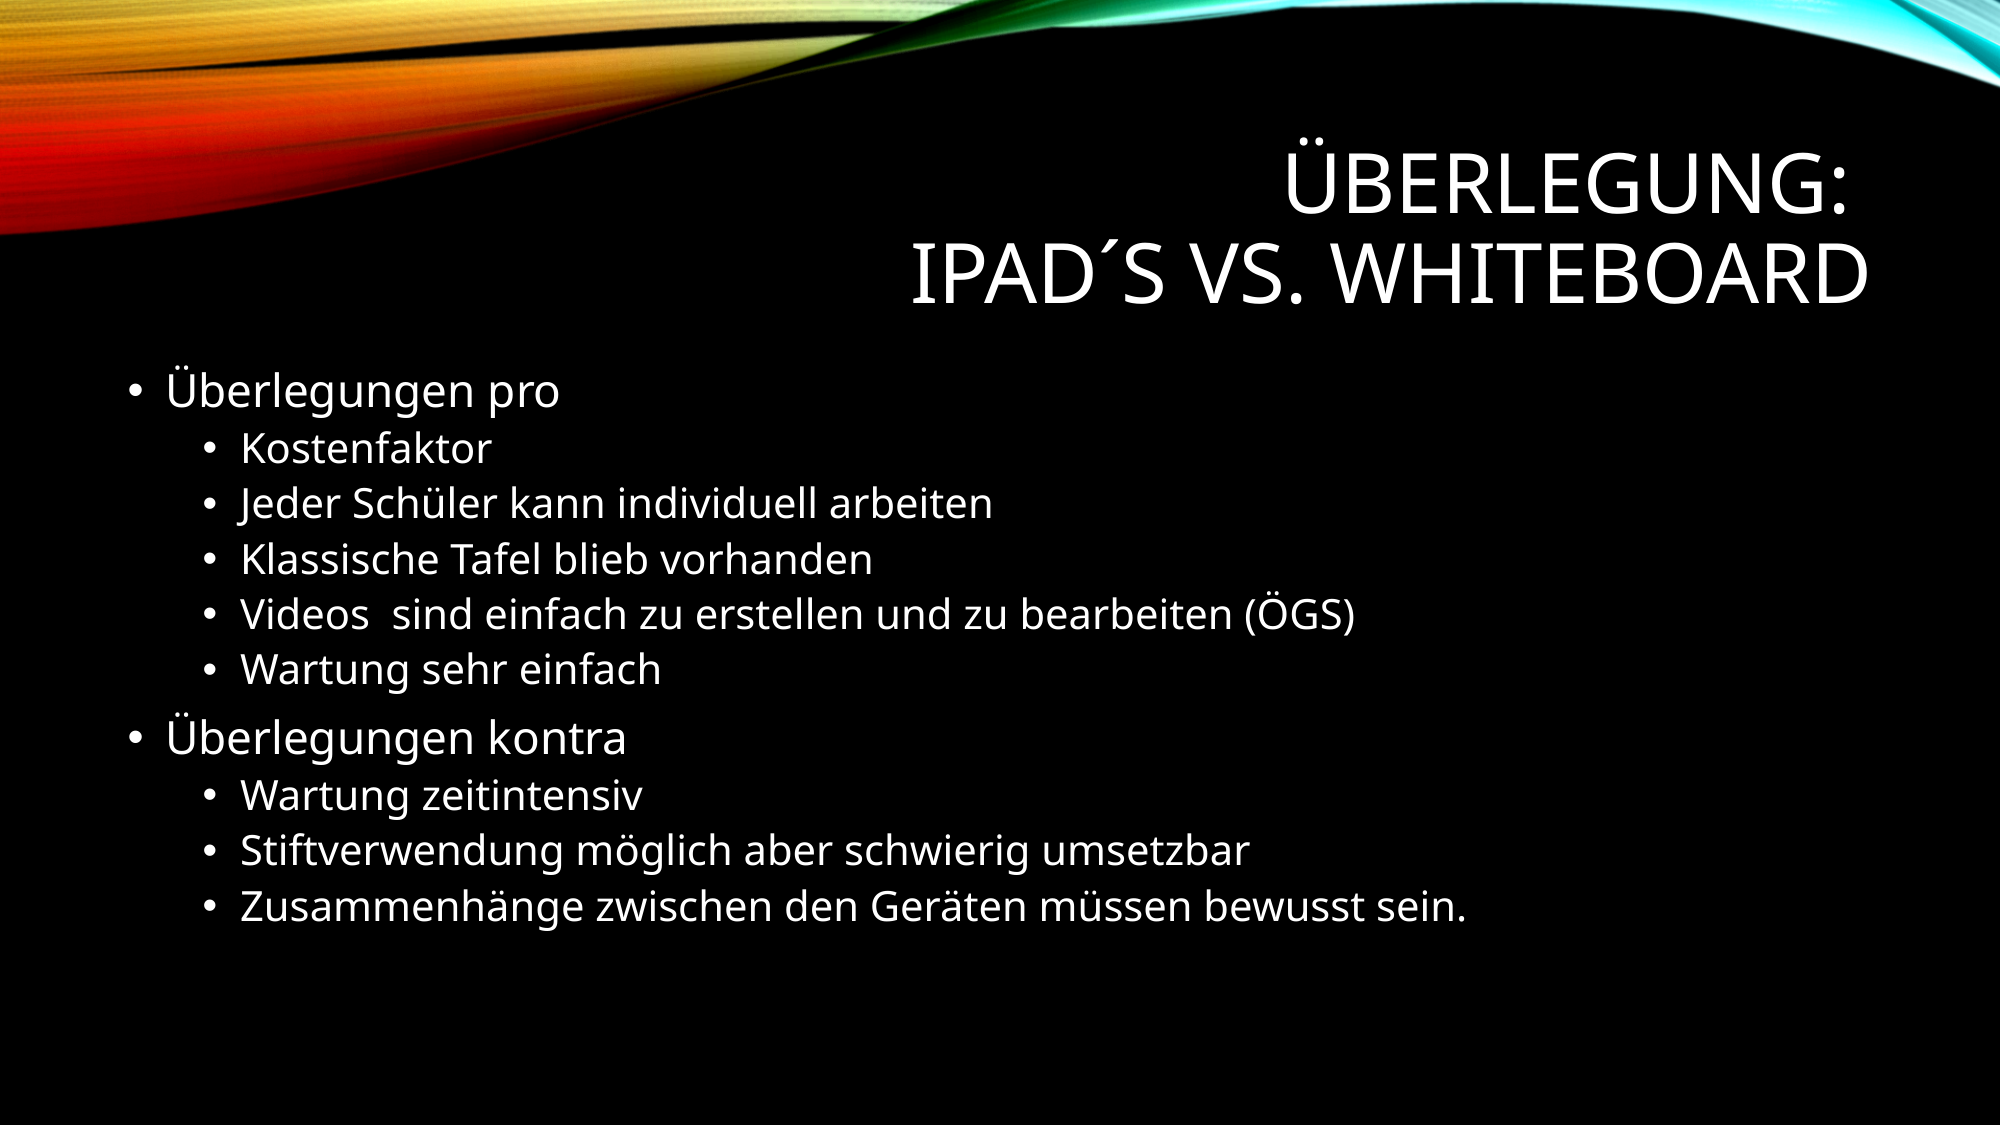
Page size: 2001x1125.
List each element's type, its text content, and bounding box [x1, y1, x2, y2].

picture [0, 0, 2000, 237]
list Überlegungen pro Kostenfaktor Jeder Schüler kann individuell arbeiten Klassische Tafel blieb vorhanden Videos sind einfach zu erstellen und zu bearbeiten (ÖGS) Wartung sehr einfach Überlegungen kontra Wartung zeitintensiv Stiftverwendung möglich aber schwierig umsetzbar Zusammenhänge zwischen den Geräten müssen bewusst sein. [112, 360, 1888, 1021]
title Überlegung: iPad´s vs. Whiteboard [474, 125, 1888, 338]
